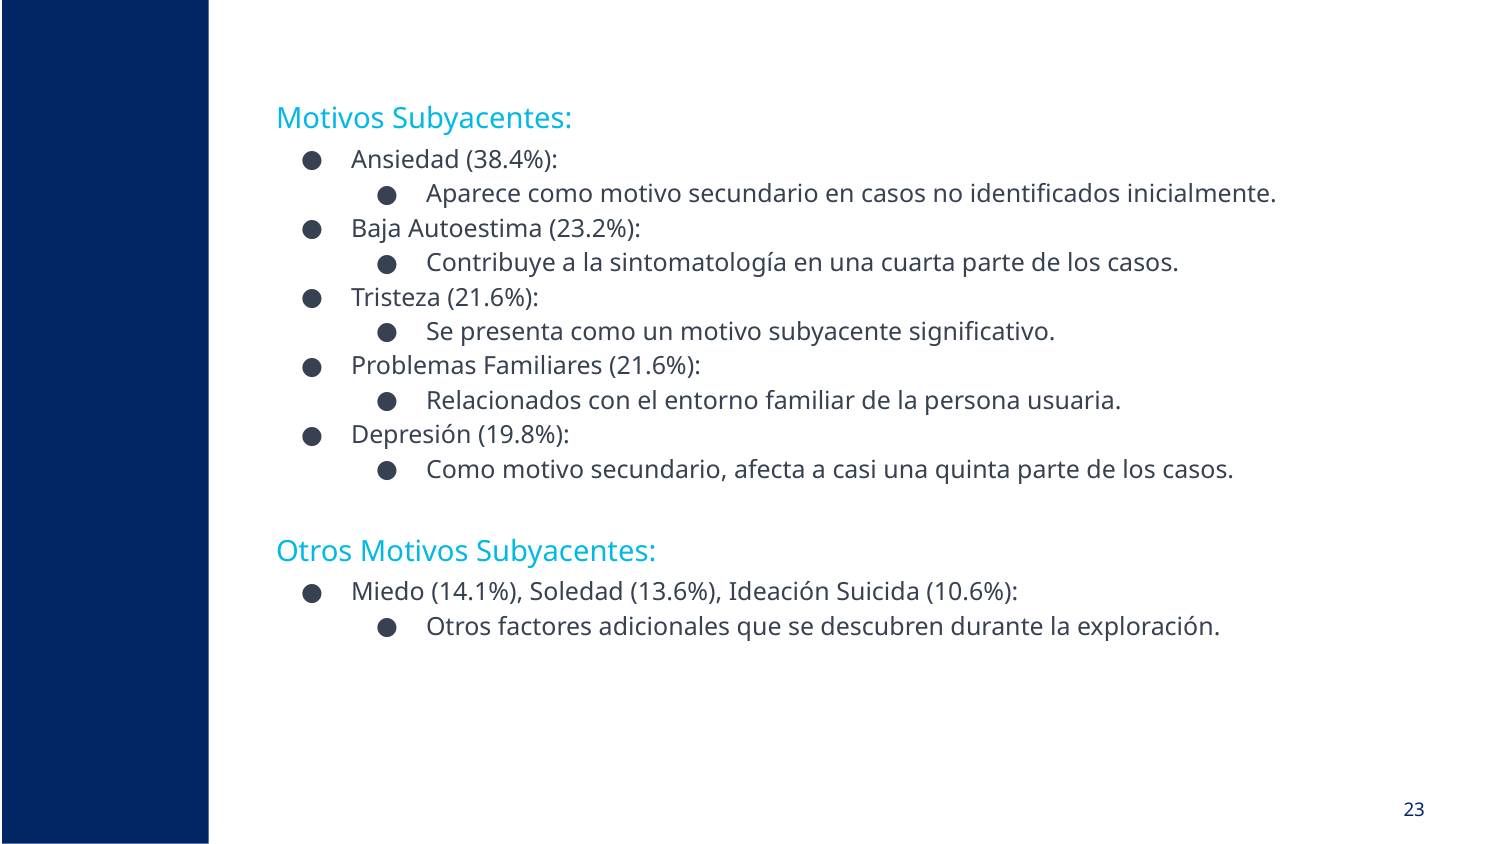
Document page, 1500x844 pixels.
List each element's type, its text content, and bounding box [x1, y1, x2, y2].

text_box Motivos Subyacentes: Ansiedad (38.4%): Aparece como motivo secundario en casos no identificados inicialmente. Baja Autoestima (23.2%): Contribuye a la sintomatología en una cuarta parte de los casos. Tristeza (21.6%): Se presenta como un motivo subyacente significativo. Problemas Familiares (21.6%): Relacionados con el entorno familiar de la persona usuaria. Depresión (19.8%): Como motivo secundario, afecta a casi una quinta parte de los casos. Otros Motivos Subyacentes: Miedo (14.1%), Soledad (13.6%), Ideación Suicida (10.6%): Otros factores adicionales que se descubren durante la exploración. [261, 67, 1409, 844]
text_box [2, 0, 209, 844]
slide_number 23 [1409, 797, 1425, 840]
